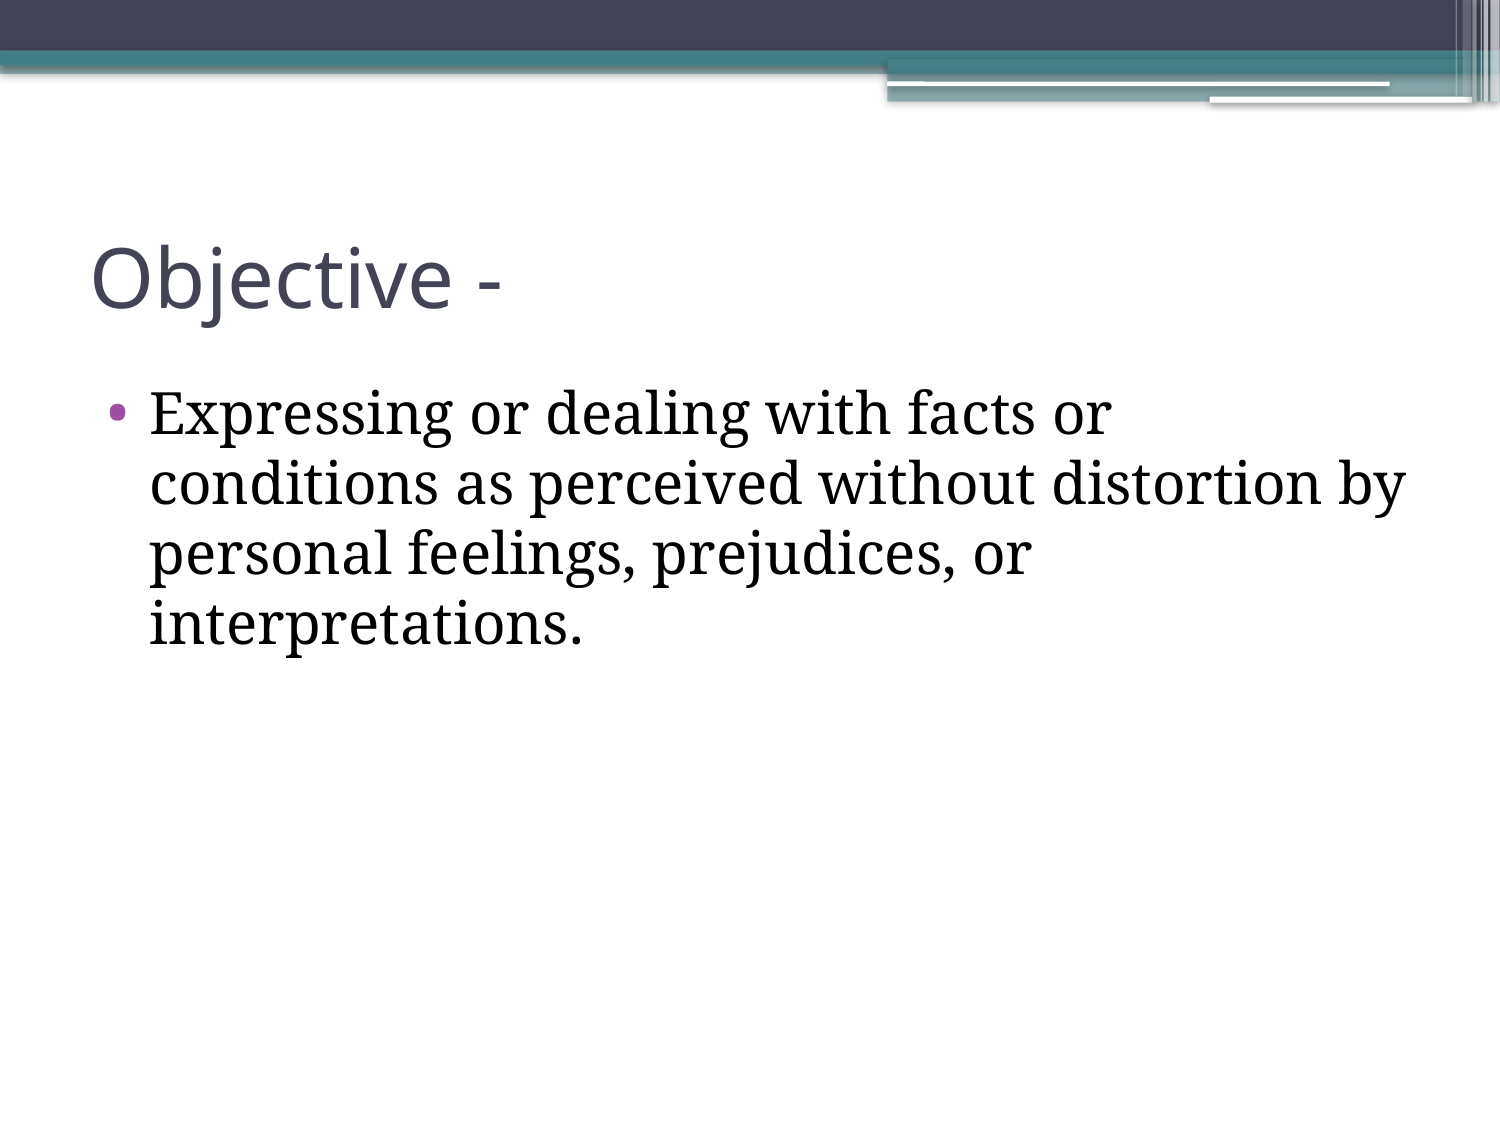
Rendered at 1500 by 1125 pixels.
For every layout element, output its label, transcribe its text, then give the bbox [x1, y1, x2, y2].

list Expressing or dealing with facts or conditions as perceived without distortion by personal feelings, prejudices, or interpretations. [75, 368, 1425, 1079]
title Objective - [75, 187, 1425, 363]
